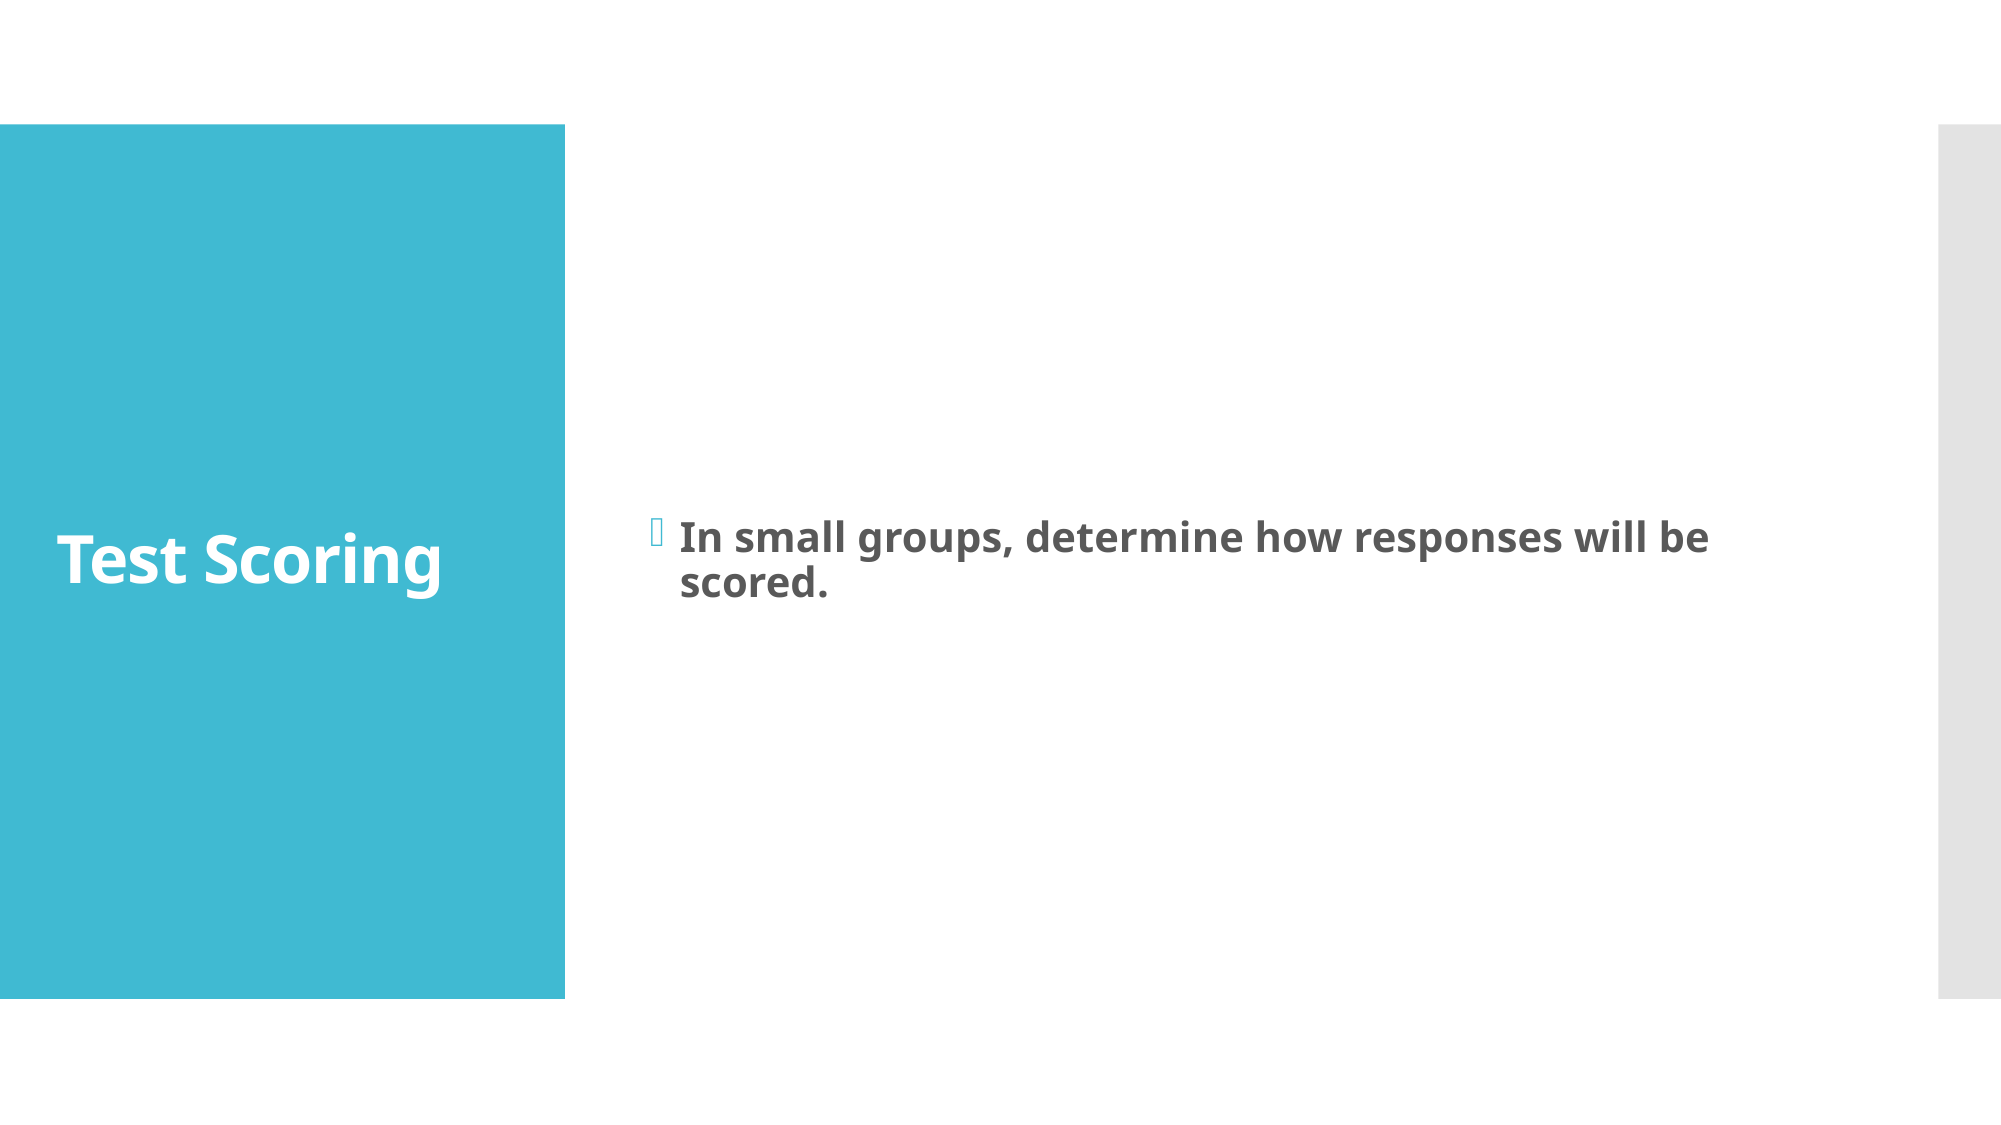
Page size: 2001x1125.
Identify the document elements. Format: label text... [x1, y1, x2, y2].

list In small groups, determine how responses will be scored. [634, 141, 1835, 982]
title Test Scoring [41, 184, 525, 940]
